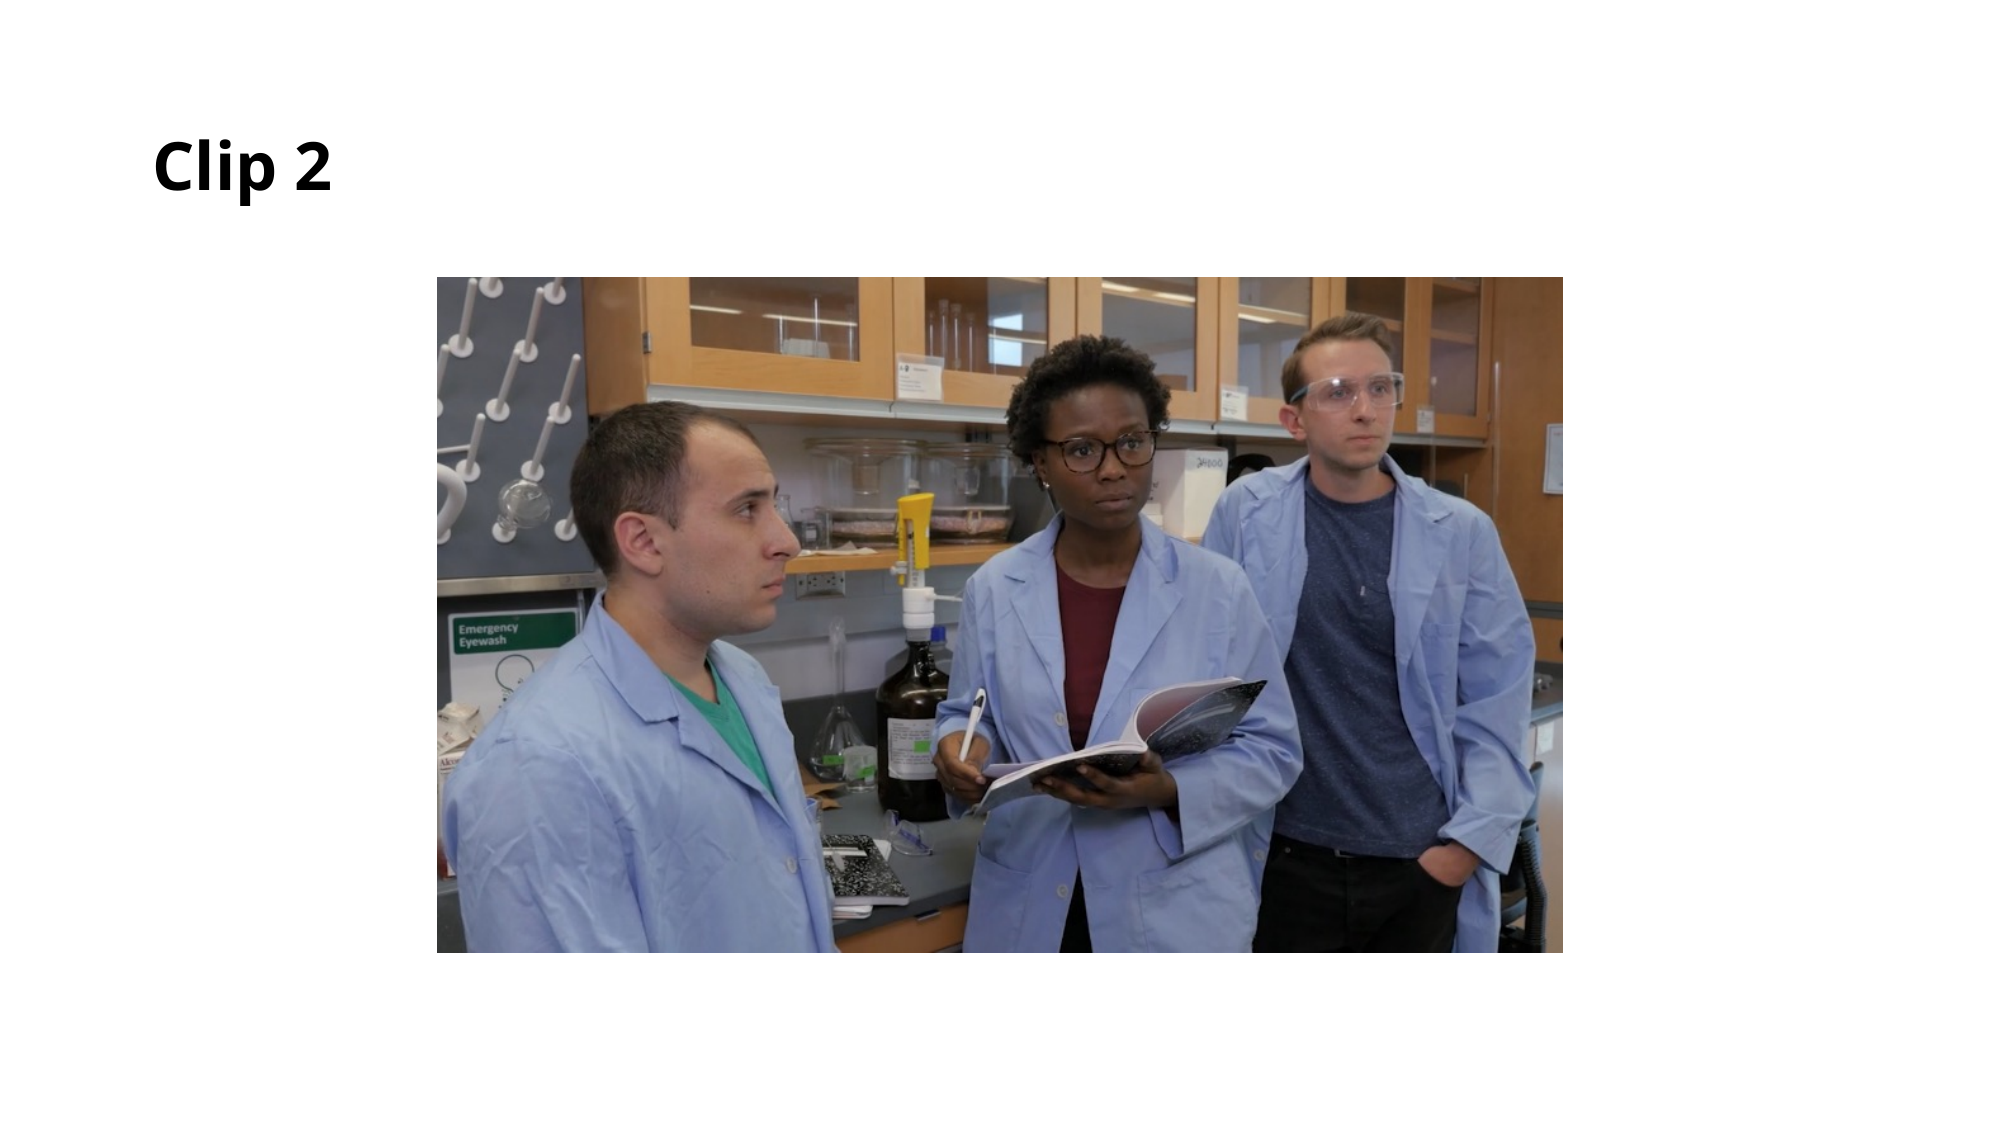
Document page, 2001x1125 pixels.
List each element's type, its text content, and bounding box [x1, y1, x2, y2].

title Clip 2 [137, 59, 1863, 278]
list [437, 277, 1563, 953]
